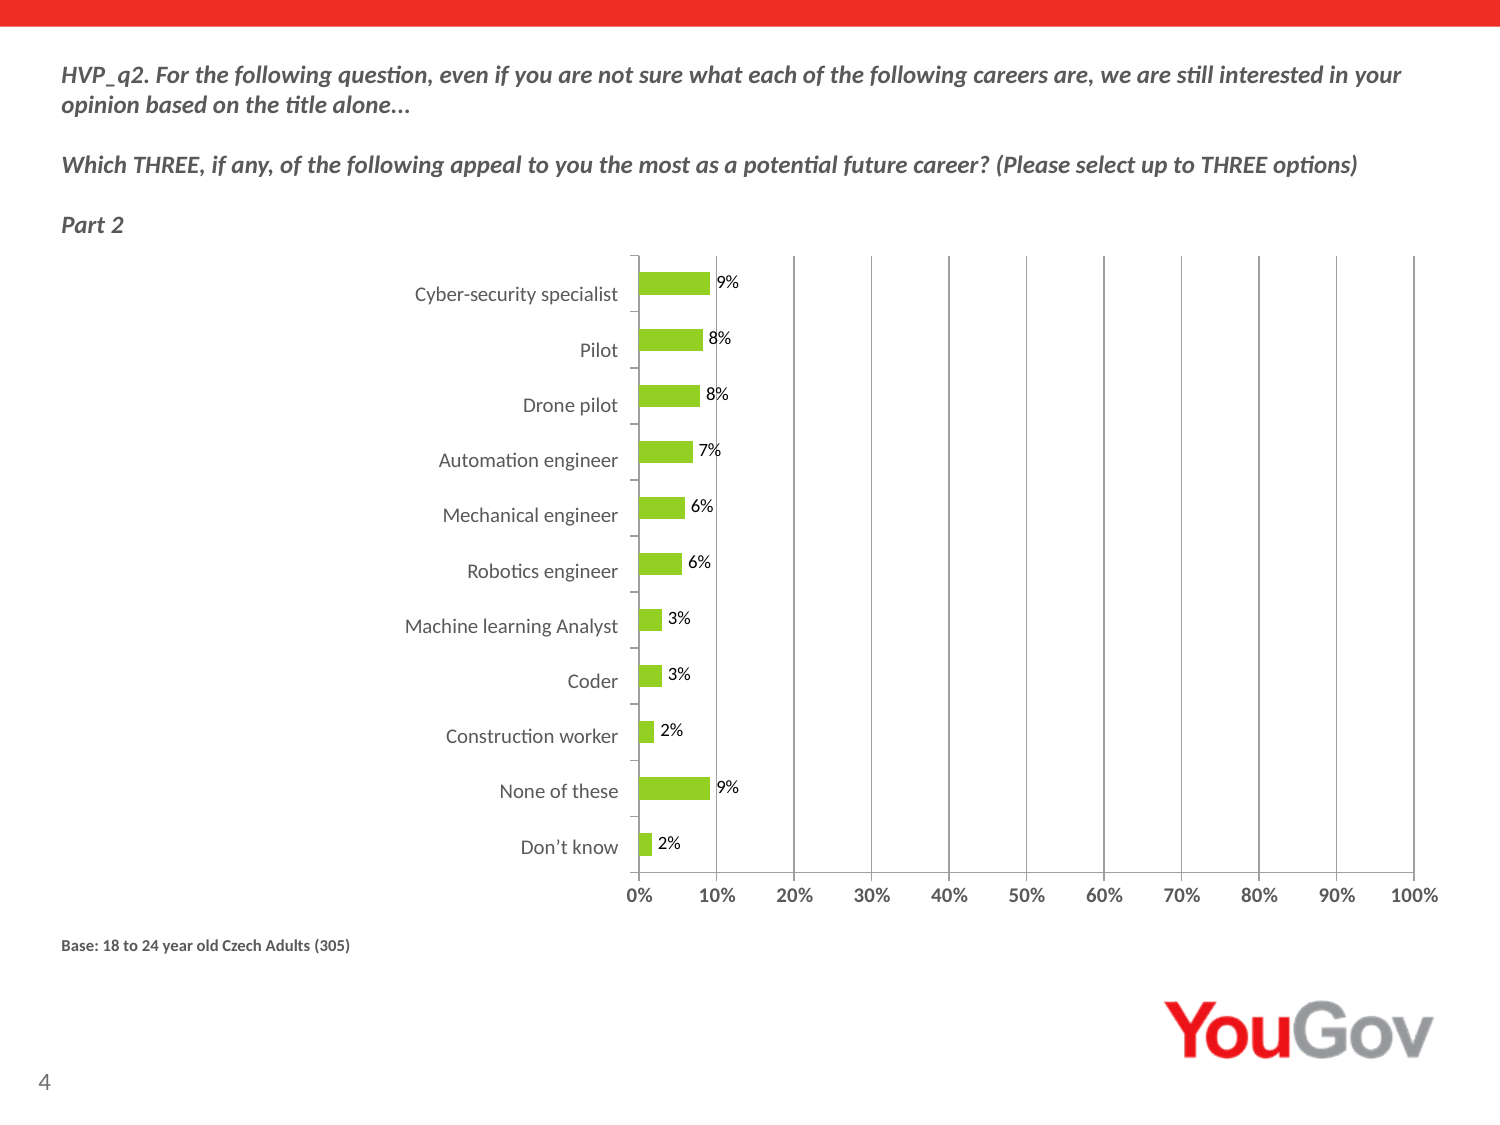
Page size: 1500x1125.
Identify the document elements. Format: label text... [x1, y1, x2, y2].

text_box Automation engineer [23, 439, 604, 480]
text_box Machine learning Analyst [23, 604, 604, 646]
text_box Don’t know [23, 825, 604, 866]
picture [1155, 997, 1444, 1065]
text_box Cyber-security specialist [23, 273, 604, 314]
text_box Drone pilot [23, 383, 604, 425]
text_box Coder [23, 660, 604, 701]
text_box None of these [23, 770, 604, 811]
text_box Mechanical engineer [23, 494, 604, 535]
text_box Robotics engineer [23, 549, 604, 590]
text_box HVP_q2. For the following question, even if you are not sure what each of the following careers are, we are still interested in your opinion based on the title alone... Which THREE, if any, of the following appeal to you the most as a potential future career? (Please select up to THREE options) Part 2 [46, 50, 1455, 243]
text_box Pilot [23, 328, 604, 369]
text_box Base: 18 to 24 year old Czech Adults (305) [46, 927, 1455, 993]
chart [609, 241, 1455, 922]
text_box Construction worker [23, 715, 604, 756]
